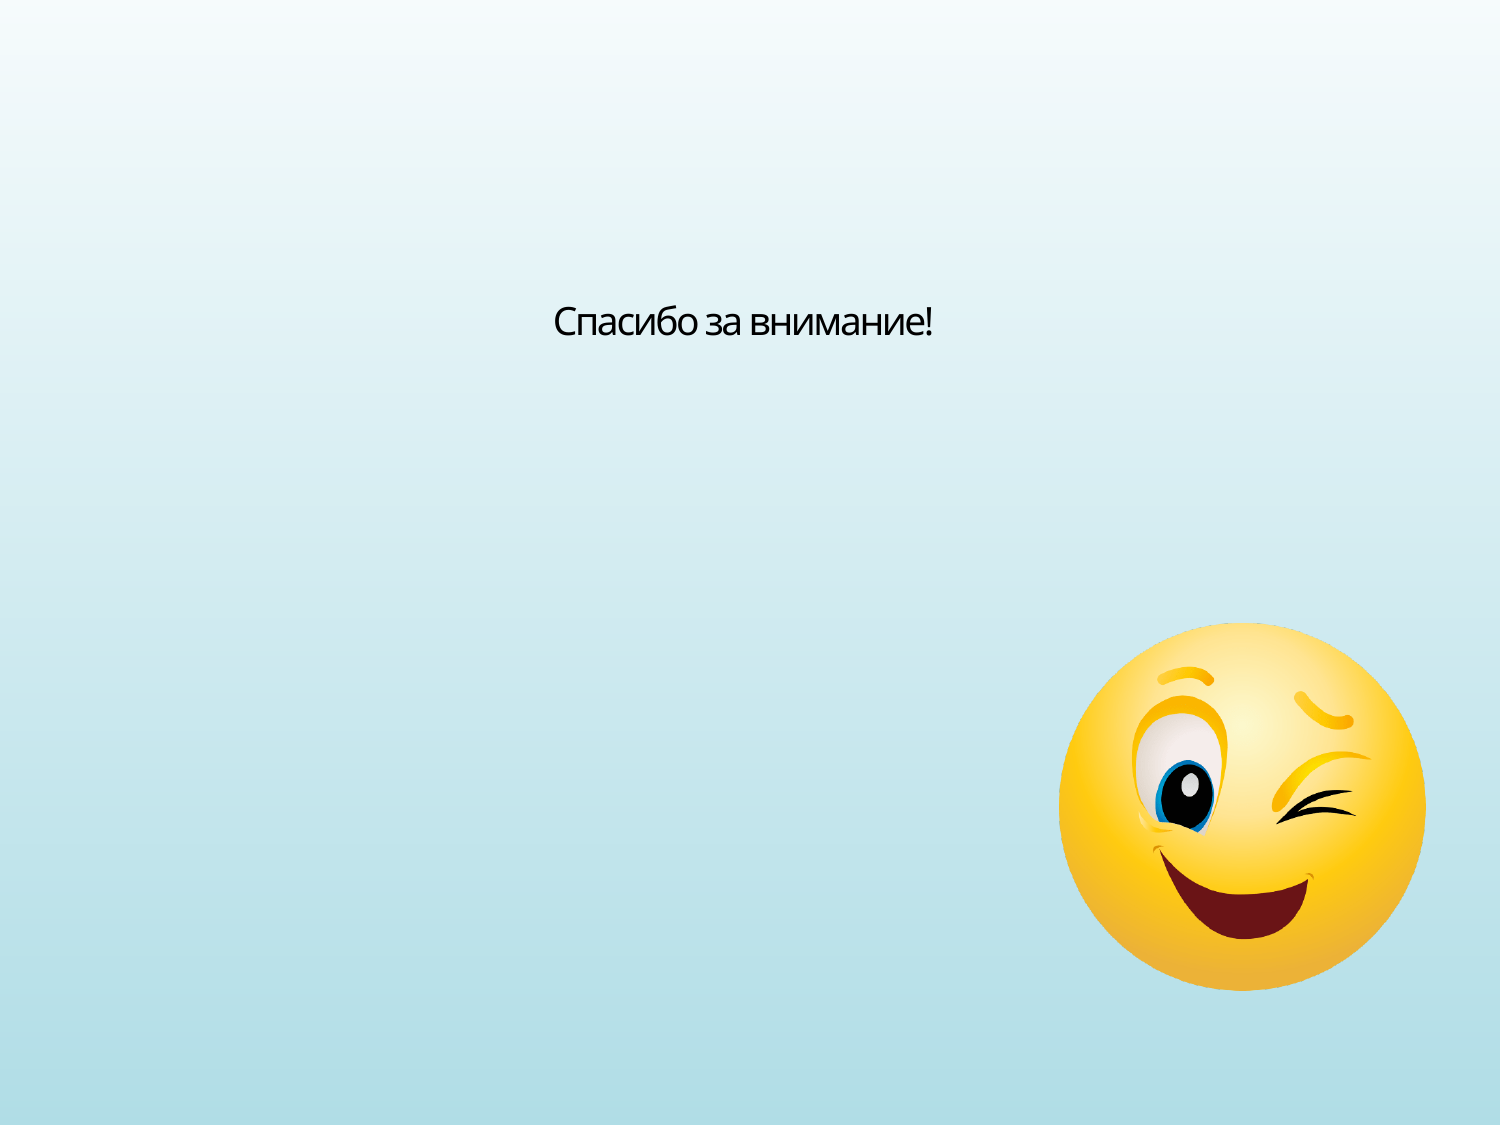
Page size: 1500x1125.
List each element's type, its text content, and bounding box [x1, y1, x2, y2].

title Спасибо за внимание! [80, 81, 1407, 354]
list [1056, 621, 1427, 992]
